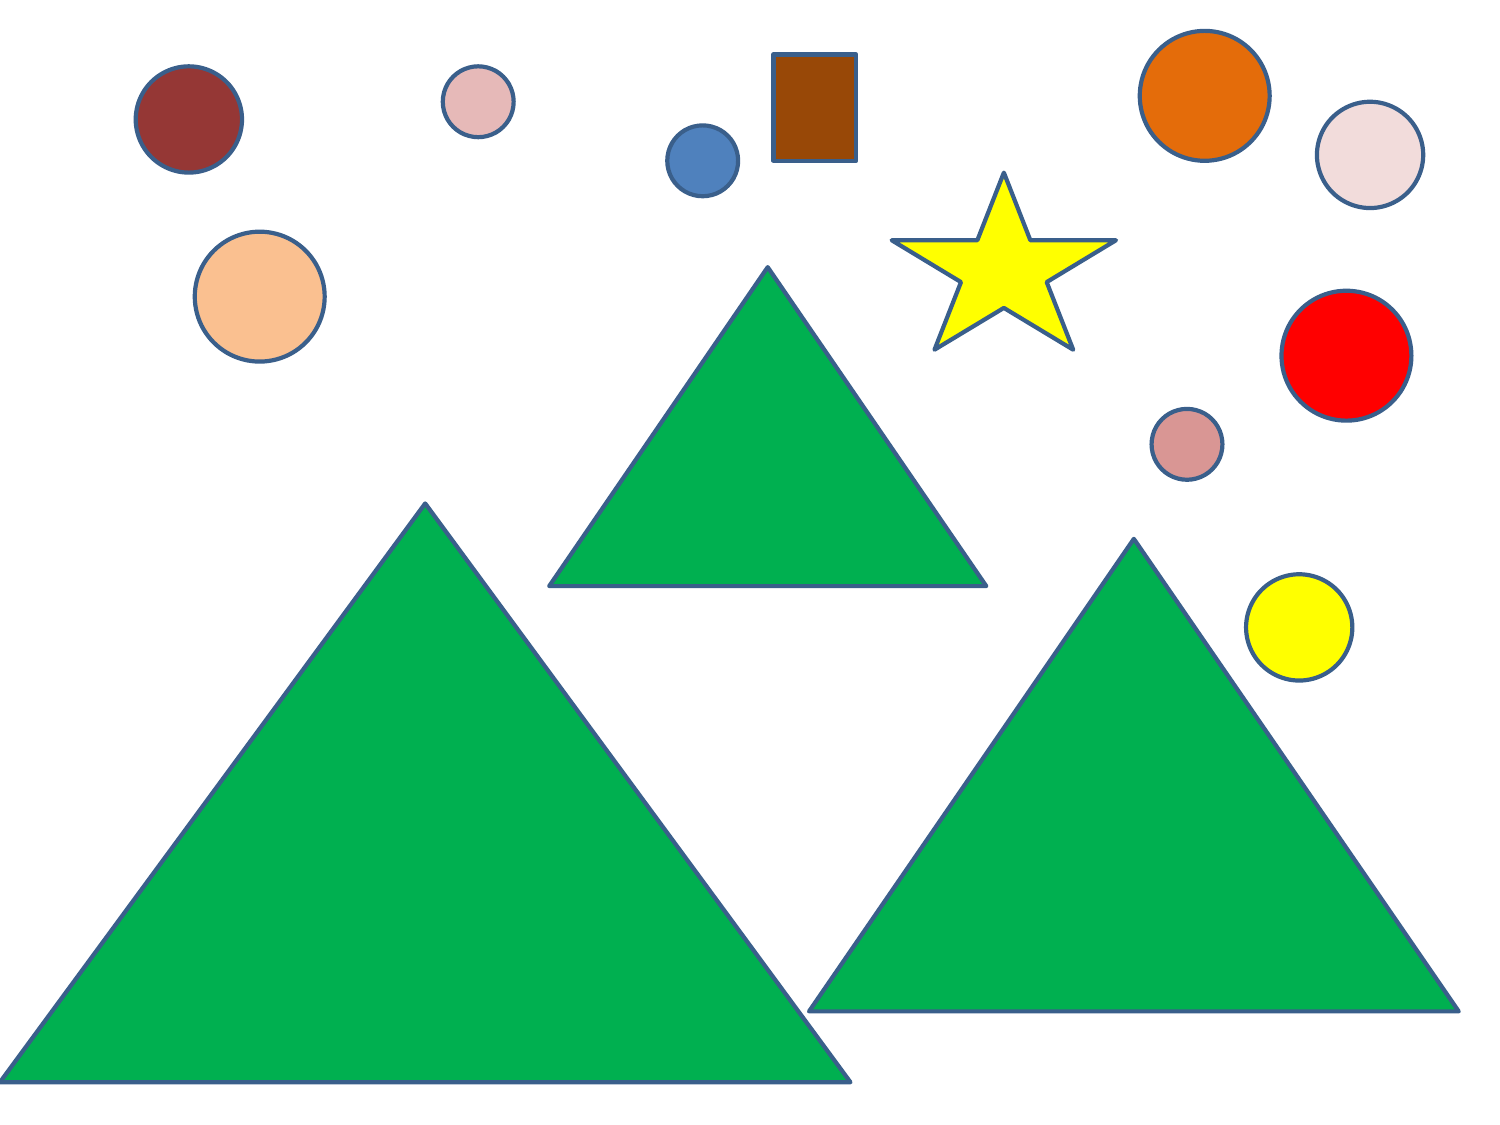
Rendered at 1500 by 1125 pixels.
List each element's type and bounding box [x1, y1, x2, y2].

text_box [440, 64, 516, 140]
text_box [547, 265, 989, 589]
text_box [771, 52, 858, 163]
text_box [192, 229, 327, 364]
text_box [1137, 28, 1272, 163]
text_box [1314, 99, 1426, 211]
text_box [1243, 572, 1355, 683]
text_box [889, 170, 1119, 352]
text_box [1149, 406, 1225, 482]
text_box [665, 123, 741, 199]
text_box [0, 501, 853, 1085]
text_box [807, 536, 1461, 1014]
text_box [133, 64, 245, 175]
text_box [1279, 288, 1414, 423]
